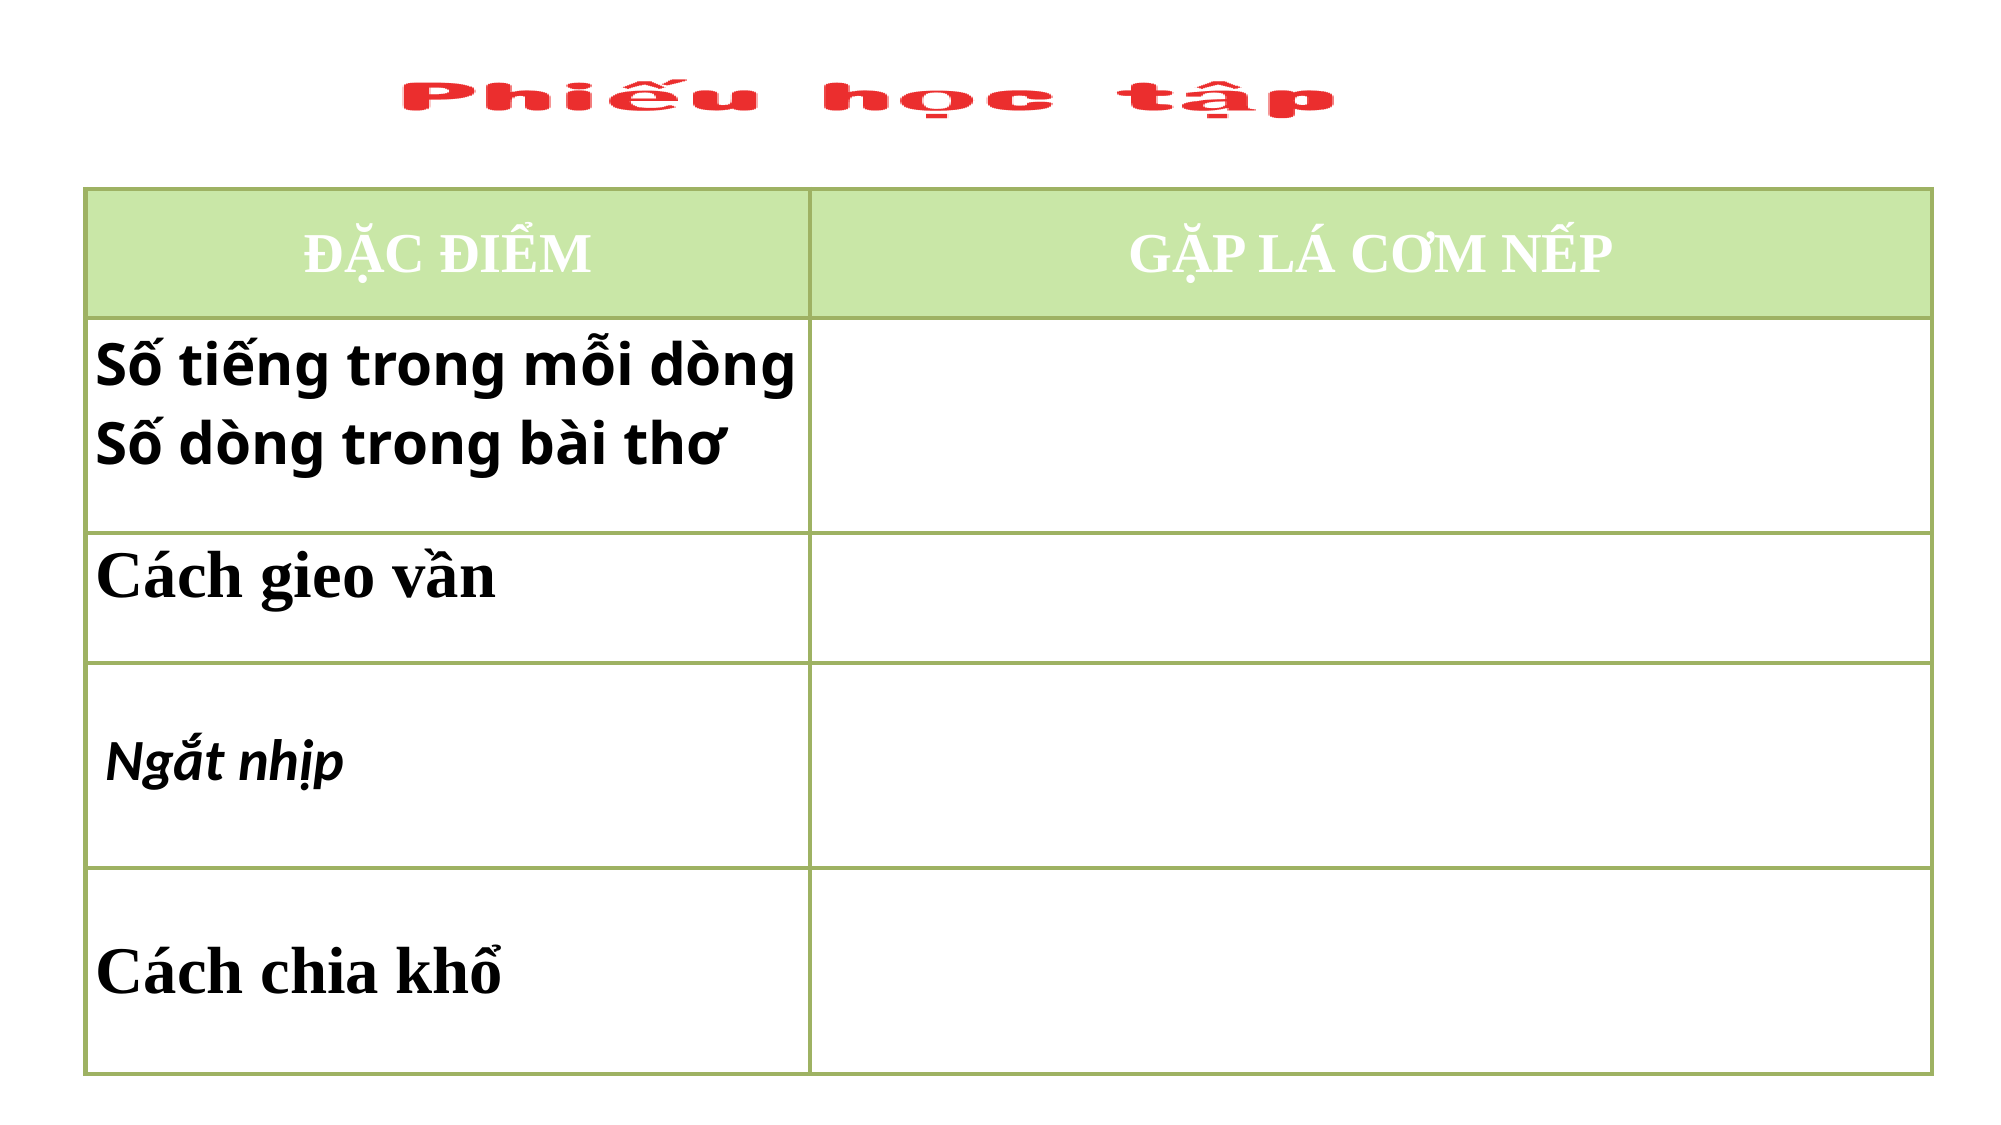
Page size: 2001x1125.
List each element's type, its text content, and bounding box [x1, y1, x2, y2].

table_cell [812, 320, 1930, 531]
table_cell Số tiếng trong mỗi dòng Số dòng trong bài thơ [88, 320, 808, 531]
picture [299, 57, 1451, 144]
table_header GẶP LÁ CƠM NẾP [812, 191, 1930, 316]
table_cell [812, 665, 1930, 866]
table_cell Ngắt nhịp [88, 665, 808, 866]
table_header ĐẶC ĐIỂM [88, 191, 808, 316]
table_cell [812, 870, 1930, 1072]
table_cell [812, 535, 1930, 661]
table_cell Cách chia khổ [88, 870, 808, 1072]
table_cell Cách gieo vần [88, 535, 808, 661]
